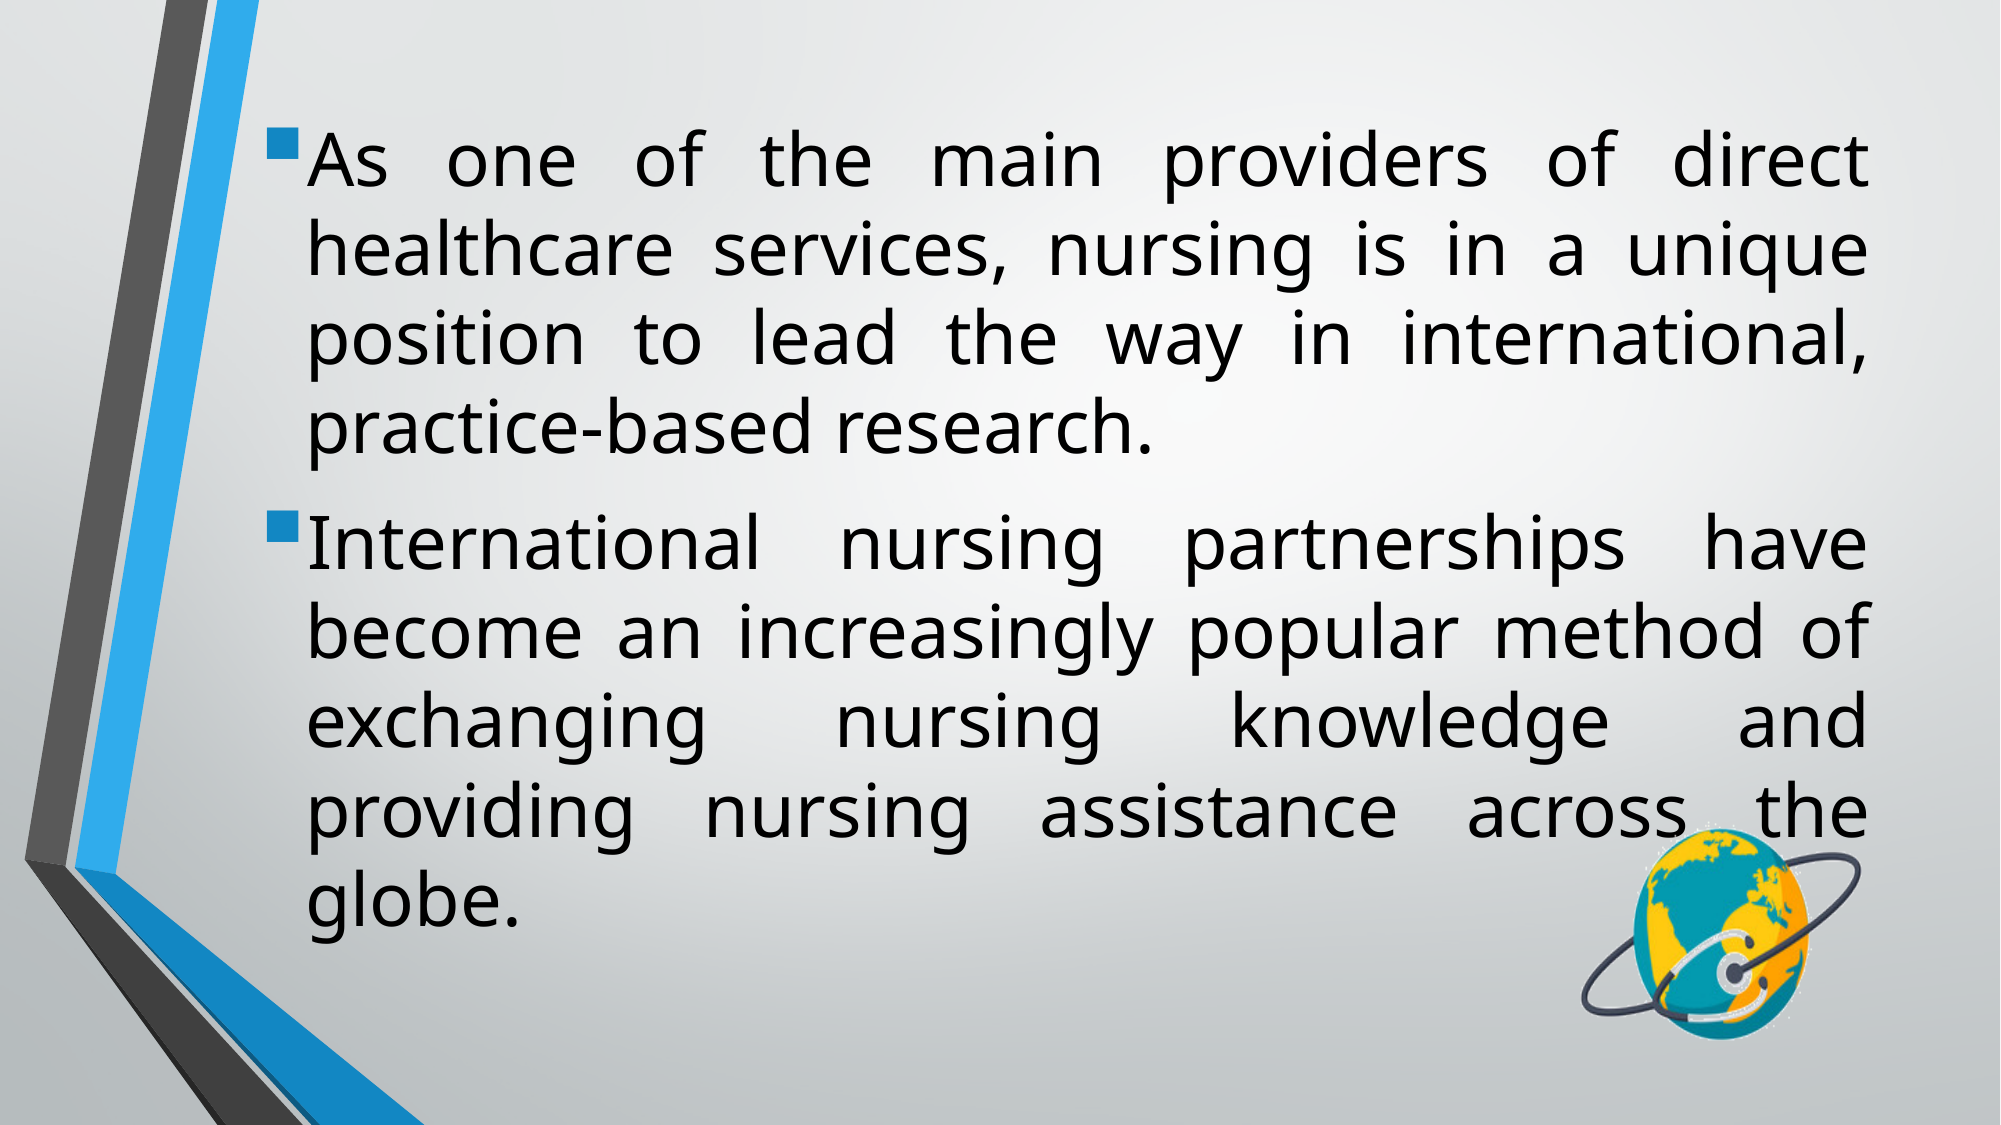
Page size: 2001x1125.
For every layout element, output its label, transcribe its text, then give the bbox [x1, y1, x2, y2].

list As one of the main providers of direct healthcare services, nursing is in a unique position to lead the way in international, practice-based research. International nursing partnerships have become an increasingly popular method of exchanging nursing knowledge and providing nursing assistance across the globe. [243, 103, 1887, 950]
picture [1557, 811, 1888, 1089]
